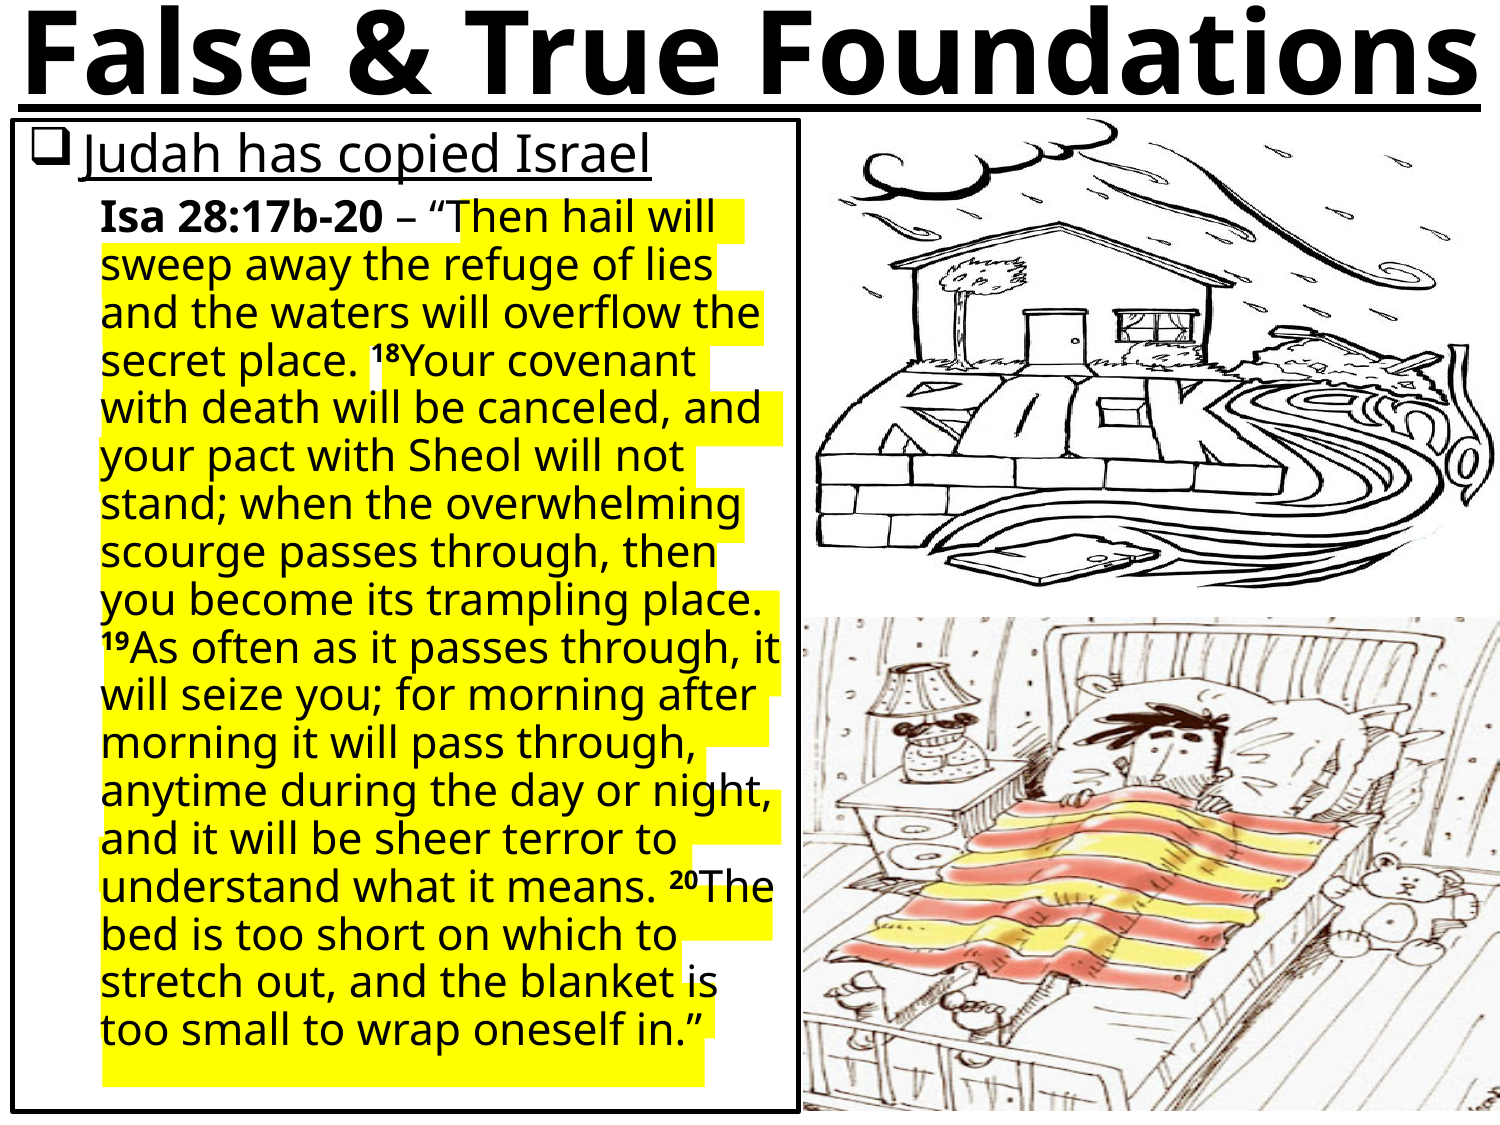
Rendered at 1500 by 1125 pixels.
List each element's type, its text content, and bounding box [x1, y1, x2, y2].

text_box False & True Foundations [0, 0, 1500, 128]
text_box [101, 198, 764, 392]
picture [805, 115, 1500, 612]
text_box Judah has copied Israel Isa 28:17b-20 – “Then hail will sweep away the refuge of lies and the waters will overflow the secret place. 18Your covenant with death will be canceled, and your pact with Sheol will not stand; when the overwhelming scourge passes through, then you become its trampling place. 19As often as it passes through, it will seize you; for morning after morning it will pass through, anytime during the day or night, and it will be sheer terror to understand what it means. 20The bed is too short on which to stretch out, and the blanket is too small to wrap oneself in.” [12, 128, 799, 1112]
picture [803, 617, 1500, 1111]
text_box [98, 341, 784, 646]
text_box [98, 646, 782, 1088]
